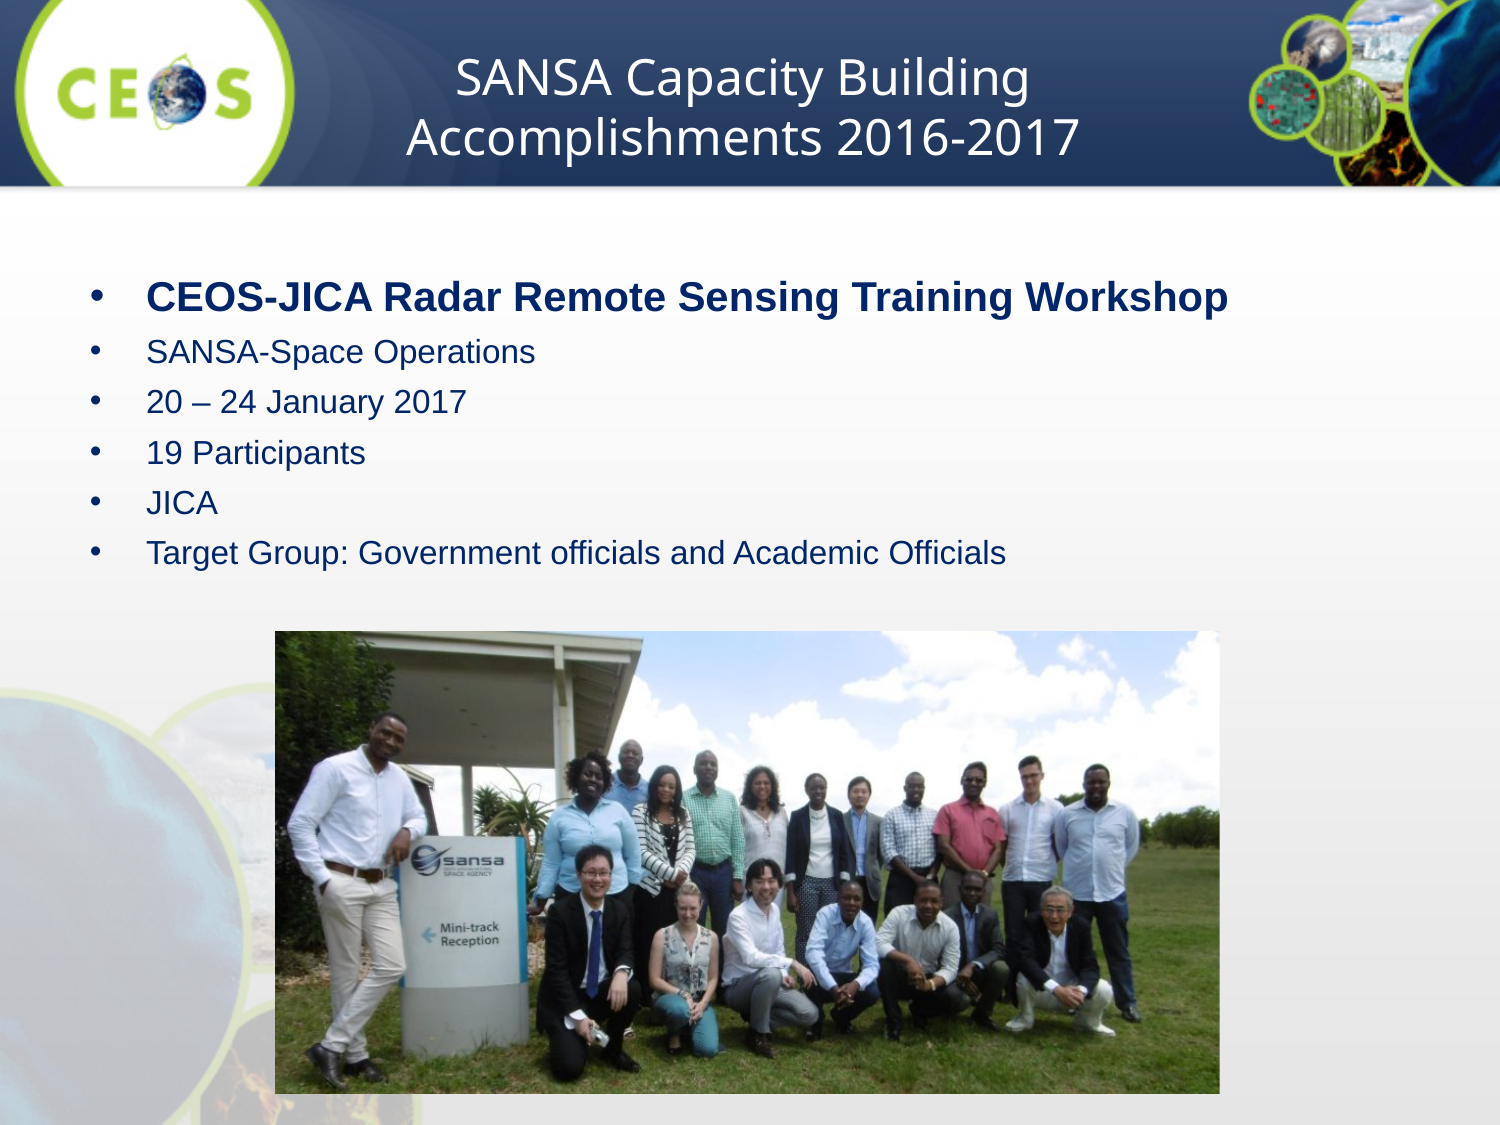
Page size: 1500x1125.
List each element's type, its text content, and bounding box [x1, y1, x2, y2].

list SANSA Capacity Building Accomplishments 2016-2017 [337, 37, 1150, 125]
list CEOS-JICA Radar Remote Sensing Training Workshop SANSA-Space Operations 20 – 24 January 2017 19 Participants JICA Target Group: Government officials and Academic Officials [75, 262, 1413, 1038]
picture [0, 0, 1500, 1125]
